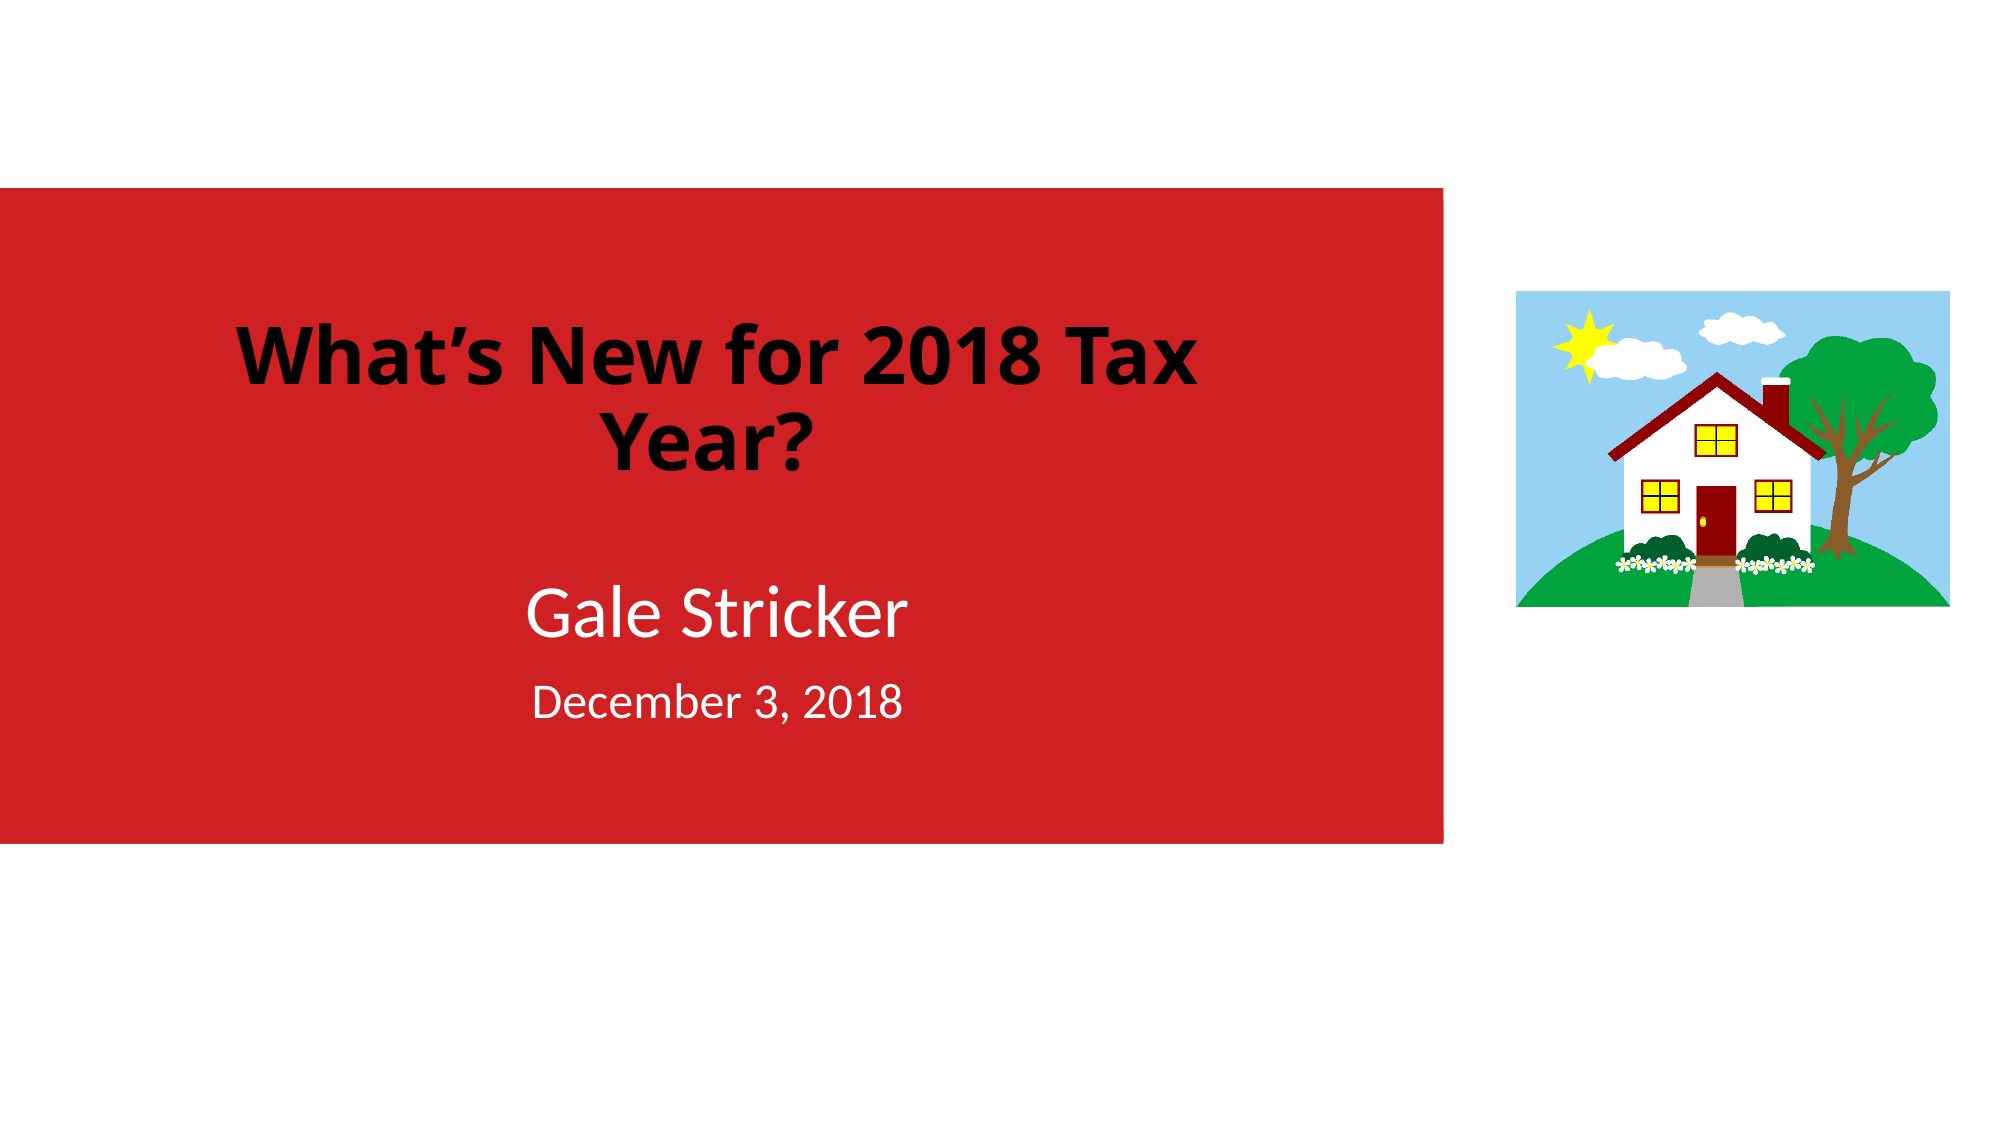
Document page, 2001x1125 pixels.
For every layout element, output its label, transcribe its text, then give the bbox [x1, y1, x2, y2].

subtitle Gale Stricker December 3, 2018 [160, 559, 1275, 743]
title What’s New for 2018 Tax Year? [160, 307, 1275, 496]
picture [1516, 291, 1950, 607]
